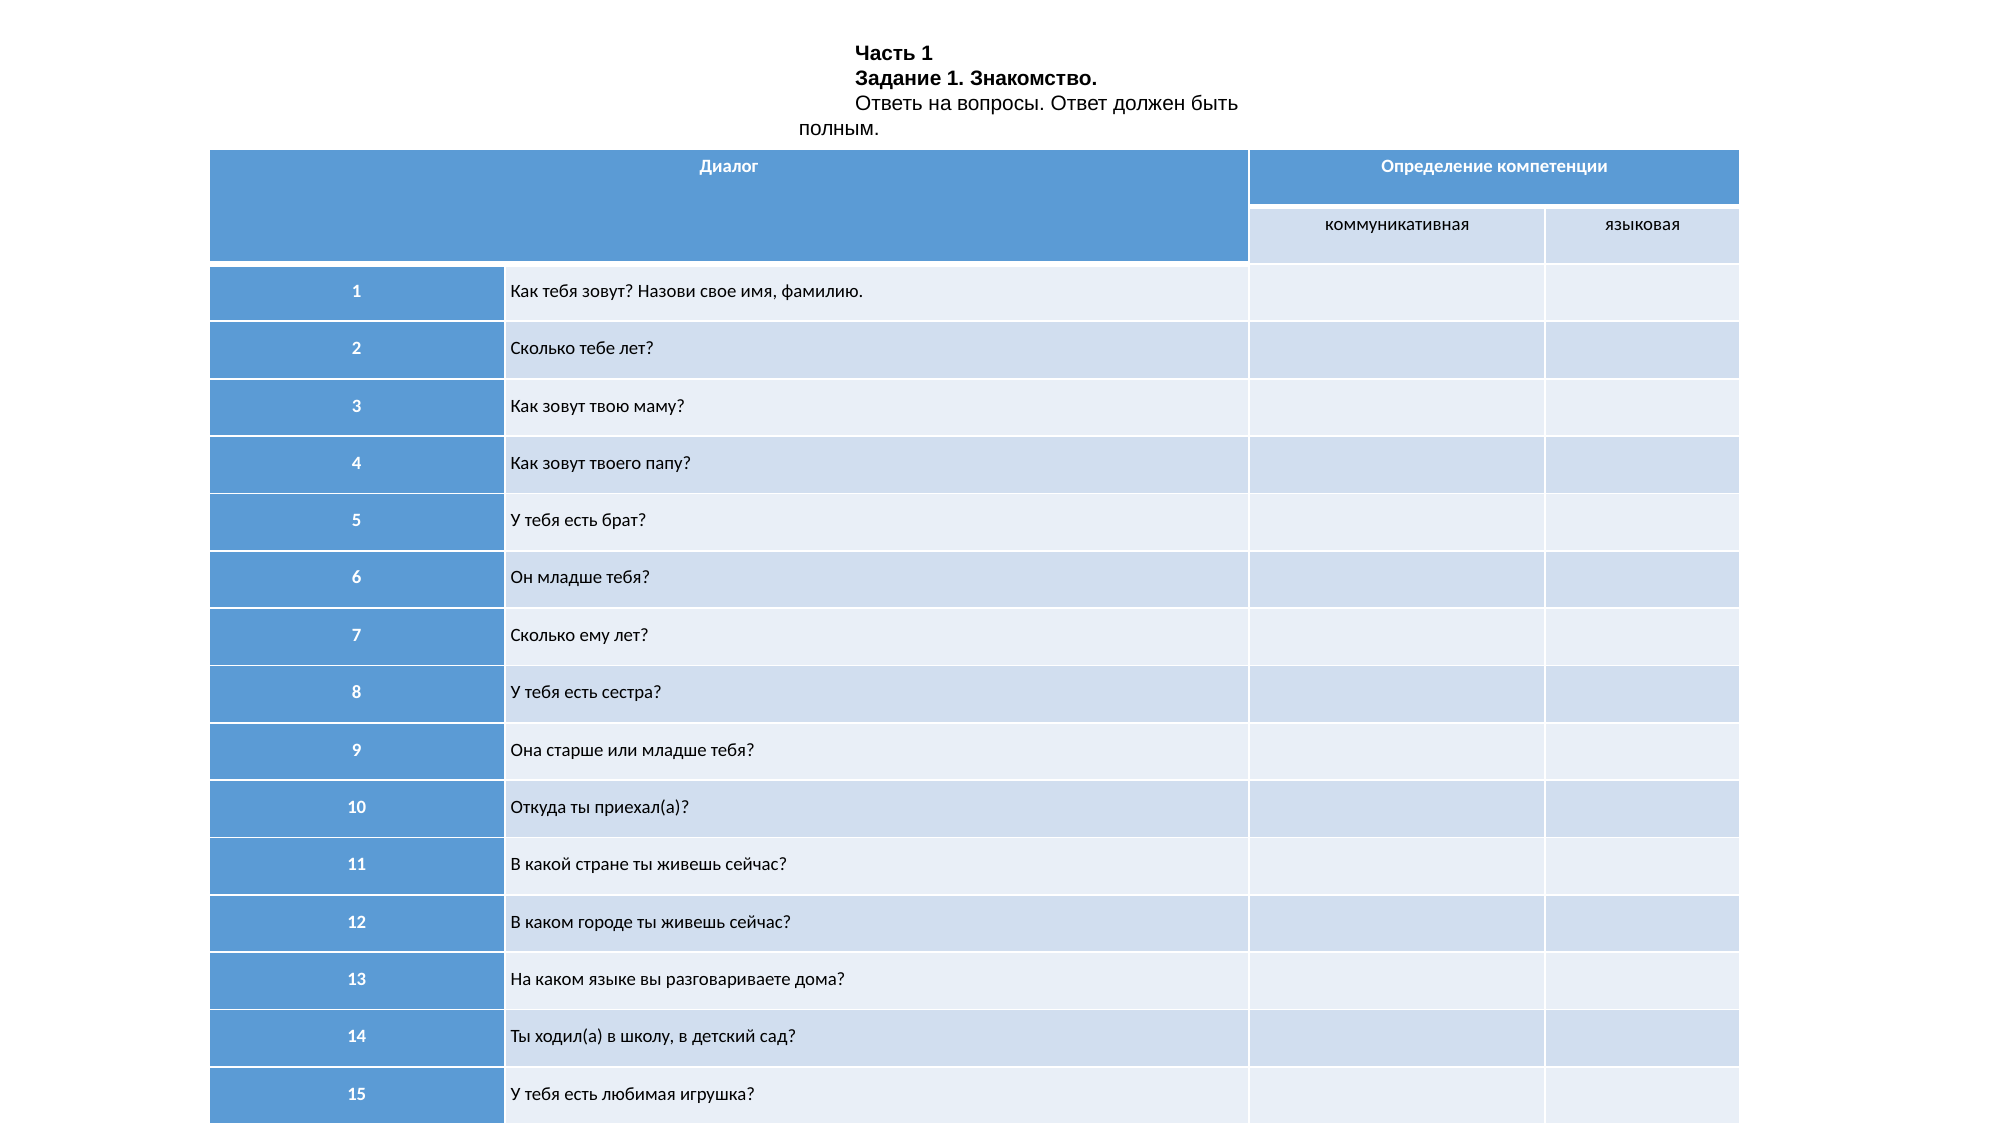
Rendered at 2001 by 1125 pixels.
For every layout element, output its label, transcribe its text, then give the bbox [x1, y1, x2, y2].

table_cell В какой стране ты живешь сейчас? [506, 838, 1248, 894]
table_cell [1250, 896, 1544, 951]
table_cell Как тебя зовут? Назови свое имя, фамилию. [506, 267, 1248, 320]
table_cell [1546, 724, 1739, 779]
table_cell 1 [210, 267, 504, 320]
table_cell 2 [210, 322, 504, 378]
table_cell [1546, 322, 1739, 378]
table_cell [1546, 609, 1739, 665]
table_cell [1546, 1068, 1739, 1123]
table_cell [1250, 953, 1544, 1009]
table_cell 4 [210, 437, 504, 493]
table_cell [1250, 494, 1544, 550]
table_cell У тебя есть сестра? [506, 666, 1248, 722]
table_header Диалог [210, 150, 1248, 261]
table_cell [1546, 552, 1739, 607]
table_cell [1250, 1010, 1544, 1066]
table_cell Ты ходил(а) в школу, в детский сад? [506, 1010, 1248, 1066]
table_cell [1546, 1010, 1739, 1066]
table_cell [1250, 265, 1544, 320]
table_cell У тебя есть любимая игрушка? [506, 1068, 1248, 1123]
table_cell [1250, 609, 1544, 665]
table_cell [1250, 322, 1544, 378]
table_cell Сколько ему лет? [506, 609, 1248, 665]
table_cell 3 [210, 380, 504, 435]
table_cell 7 [210, 609, 504, 665]
table_cell [1546, 896, 1739, 951]
table_cell 8 [210, 666, 504, 722]
table_cell [1546, 781, 1739, 837]
table_cell [1250, 437, 1544, 493]
table_cell Как зовут твою маму? [506, 380, 1248, 435]
table_header Определение компетенции [1250, 150, 1739, 204]
table_cell [1546, 265, 1739, 320]
table_cell Откуда ты приехал(а)? [506, 781, 1248, 837]
table_cell Она старше или младше тебя? [506, 724, 1248, 779]
table_cell [1250, 552, 1544, 607]
table_cell [1546, 380, 1739, 435]
table_cell Как зовут твоего папу? [506, 437, 1248, 493]
table_cell Сколько тебе лет? [506, 322, 1248, 378]
table_cell 9 [210, 724, 504, 779]
table_cell 10 [210, 781, 504, 837]
table_cell [1250, 781, 1544, 837]
table_cell 6 [210, 552, 504, 607]
table_cell На каком языке вы разговариваете дома? [506, 953, 1248, 1009]
text_box Часть 1 Задание 1. Знакомство. Ответь на вопросы. Ответ должен быть полным. [783, 44, 1284, 180]
table_cell 15 [210, 1068, 504, 1123]
table_cell Он младше тебя? [506, 552, 1248, 607]
table_cell 14 [210, 1010, 504, 1066]
table_cell [1546, 953, 1739, 1009]
table_cell [1546, 494, 1739, 550]
table_cell [1250, 724, 1544, 779]
table_cell [1250, 380, 1544, 435]
table_cell У тебя есть брат? [506, 494, 1248, 550]
table_cell языковая [1546, 209, 1739, 263]
table_cell 12 [210, 896, 504, 951]
table_cell 13 [210, 953, 504, 1009]
table_cell [1546, 838, 1739, 894]
table_cell В каком городе ты живешь сейчас? [506, 896, 1248, 951]
table_cell 5 [210, 494, 504, 550]
table_cell [1546, 666, 1739, 722]
table_cell [1546, 437, 1739, 493]
table_cell коммуникативная [1250, 209, 1544, 263]
table_cell [1250, 1068, 1544, 1123]
table_cell [1250, 666, 1544, 722]
table_cell [1250, 838, 1544, 894]
table_cell 11 [210, 838, 504, 894]
